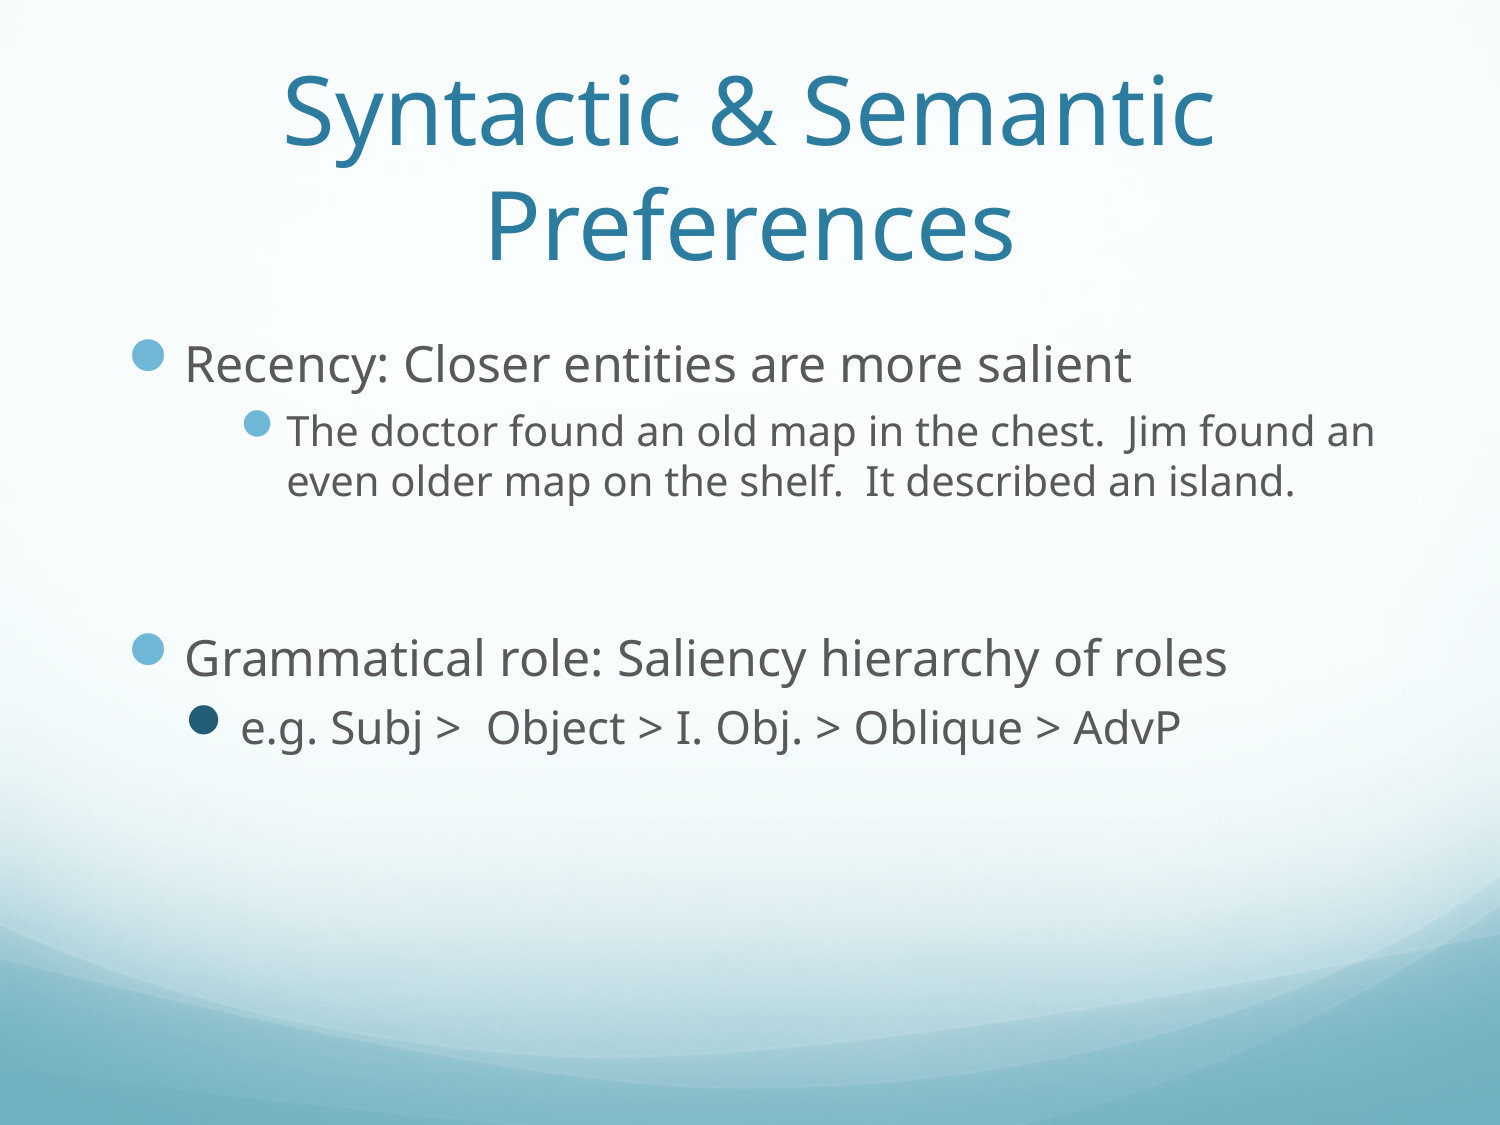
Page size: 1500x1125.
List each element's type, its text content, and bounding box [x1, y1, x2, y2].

list Recency: Closer entities are more salient The doctor found an old map in the chest. Jim found an even older map on the shelf. It described an island. Grammatical role: Saliency hierarchy of roles e.g. Subj > Object > I. Obj. > Oblique > AdvP [112, 324, 1425, 1000]
title Syntactic & Semantic Preferences [87, 99, 1413, 288]
